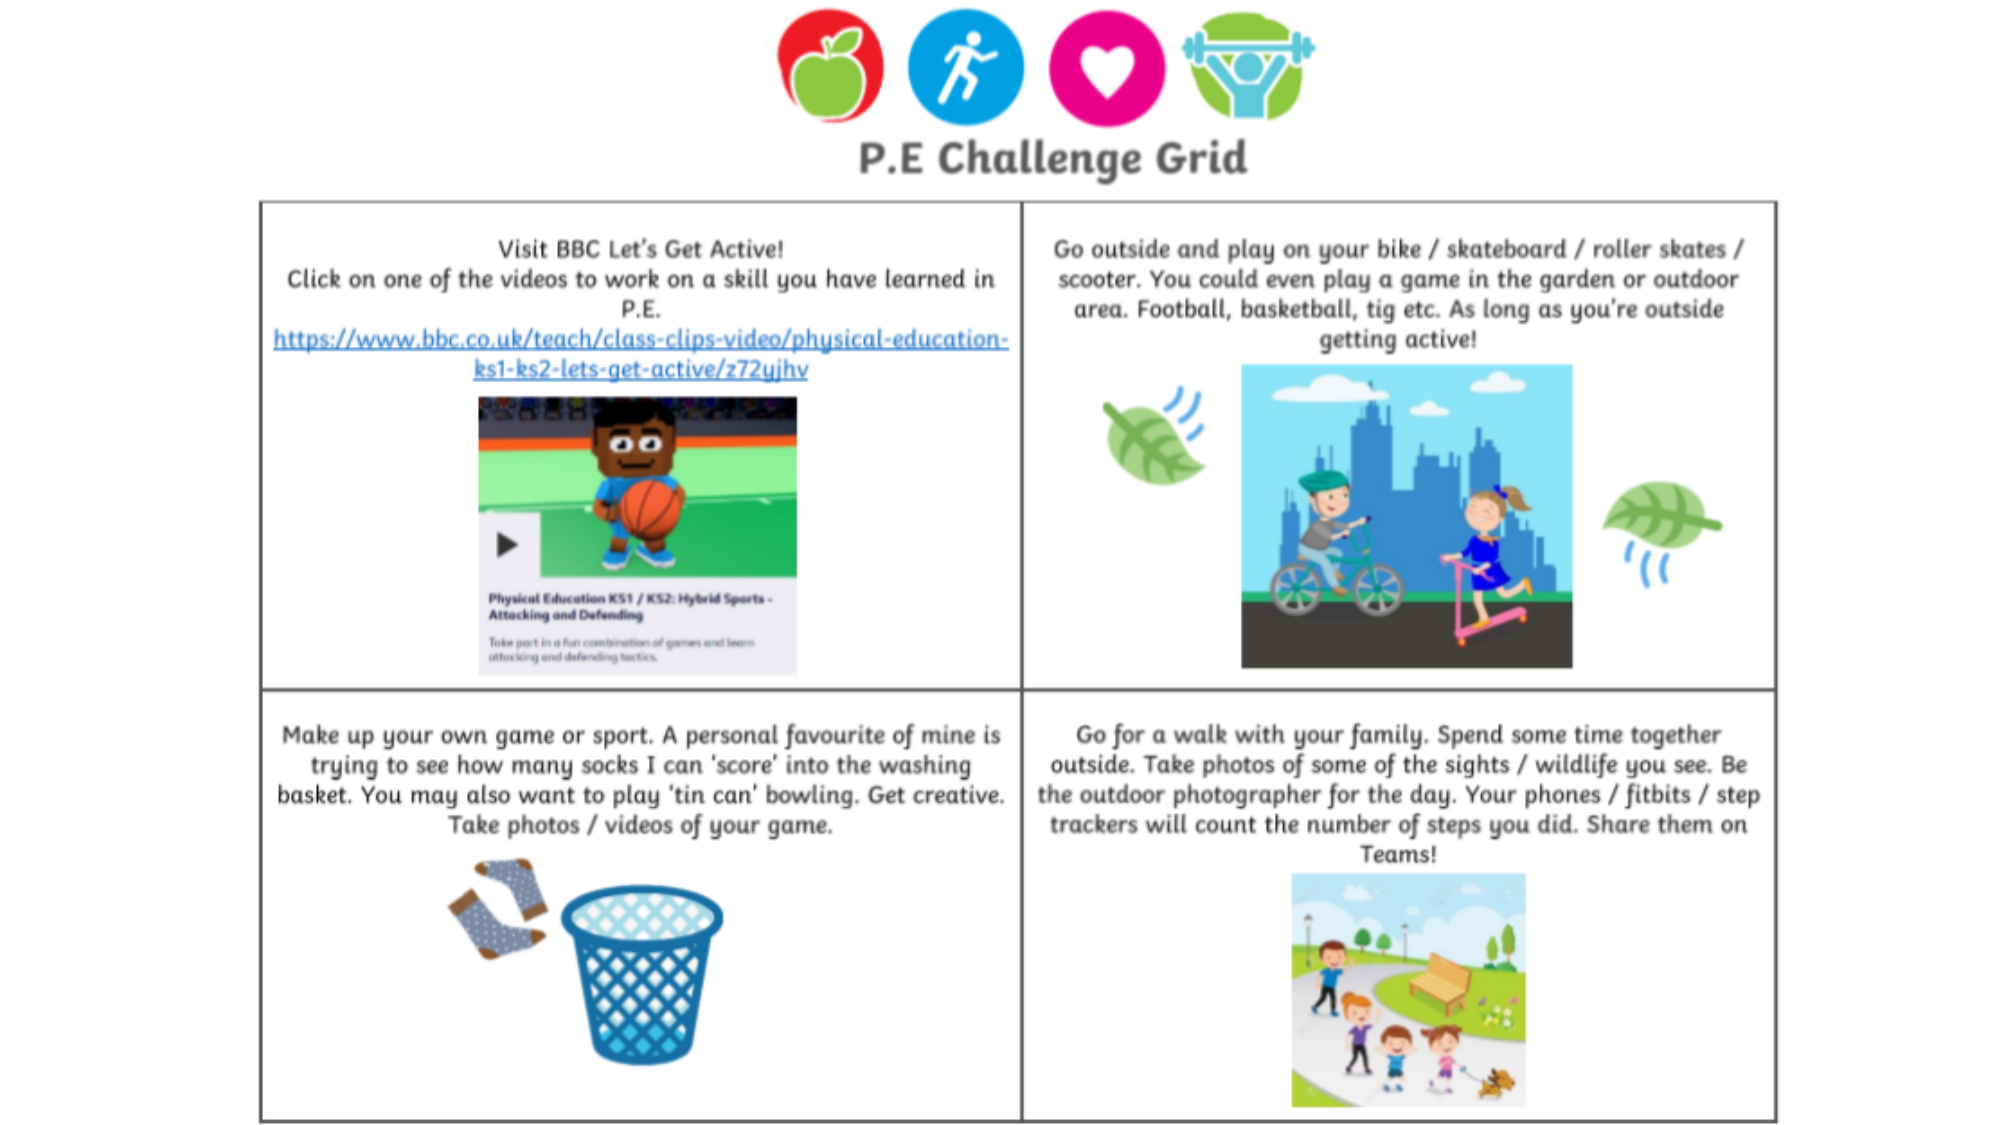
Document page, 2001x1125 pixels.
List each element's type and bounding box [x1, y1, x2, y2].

picture [182, 0, 1794, 1125]
